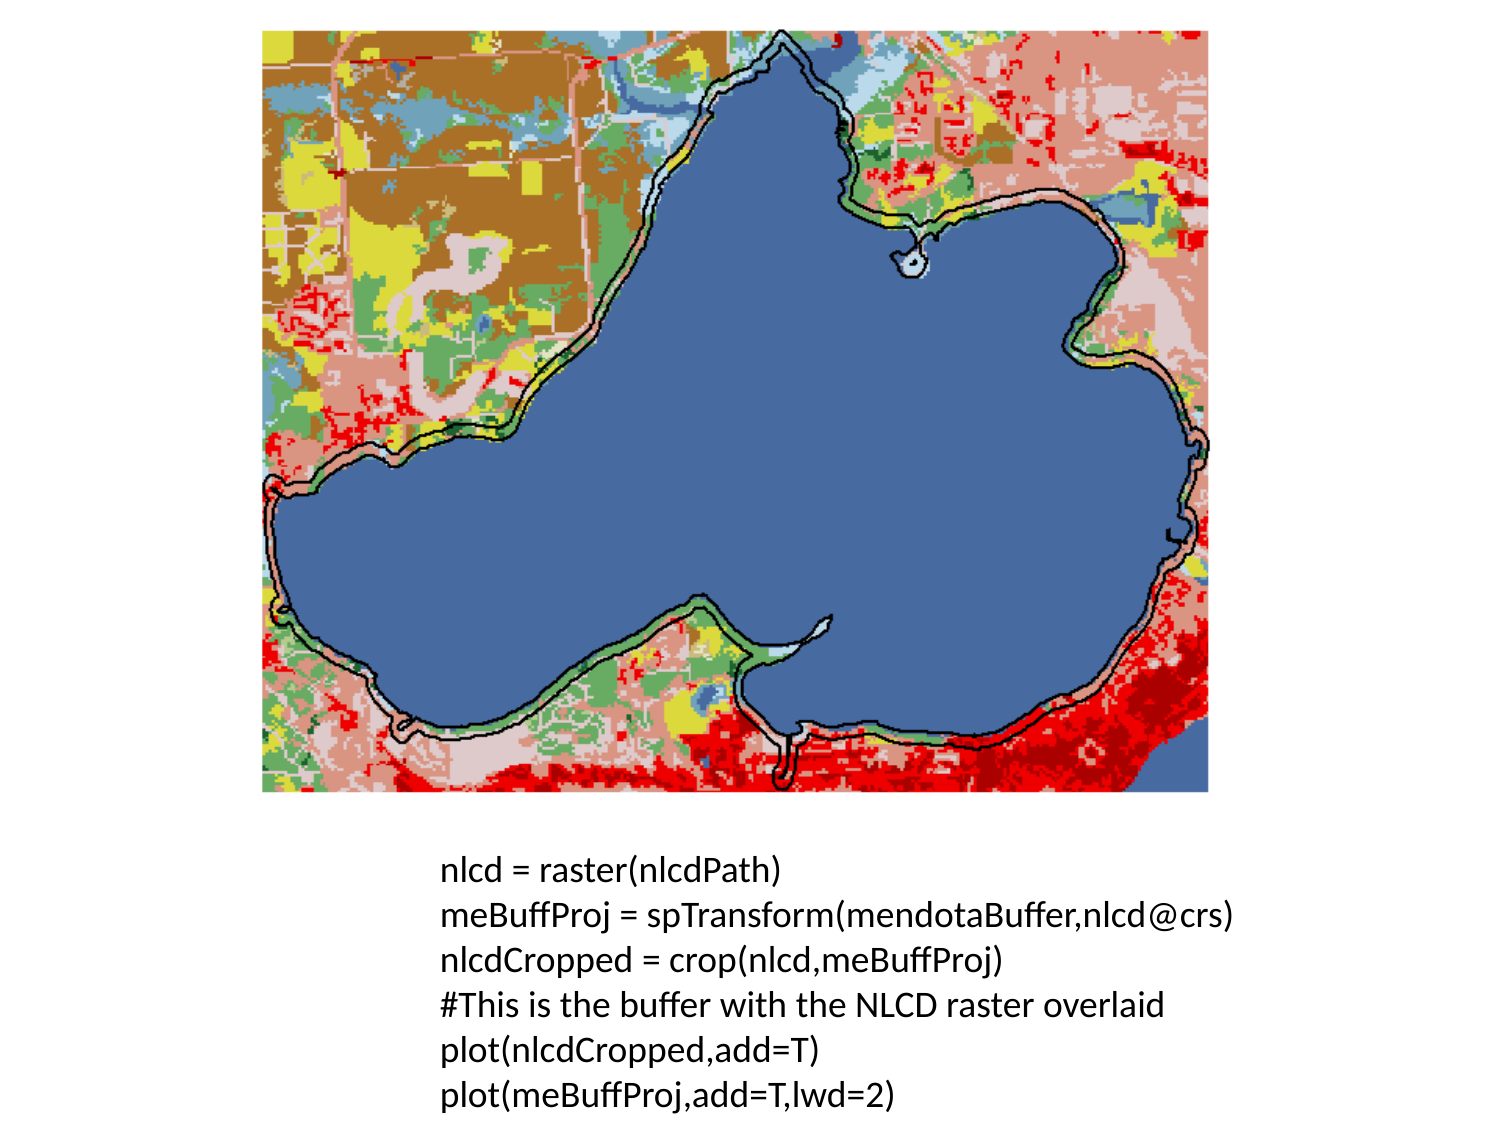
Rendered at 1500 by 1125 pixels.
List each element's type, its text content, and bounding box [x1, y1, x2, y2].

text_box nlcd = raster(nlcdPath) meBuffProj = spTransform(mendotaBuffer,nlcd@crs) nlcdCropped = crop(nlcd,meBuffProj) #This is the buffer with the NLCD raster overlaid plot(nlcdCropped,add=T) plot(meBuffProj,add=T,lwd=2) [424, 837, 1463, 1122]
picture [224, 0, 1246, 873]
